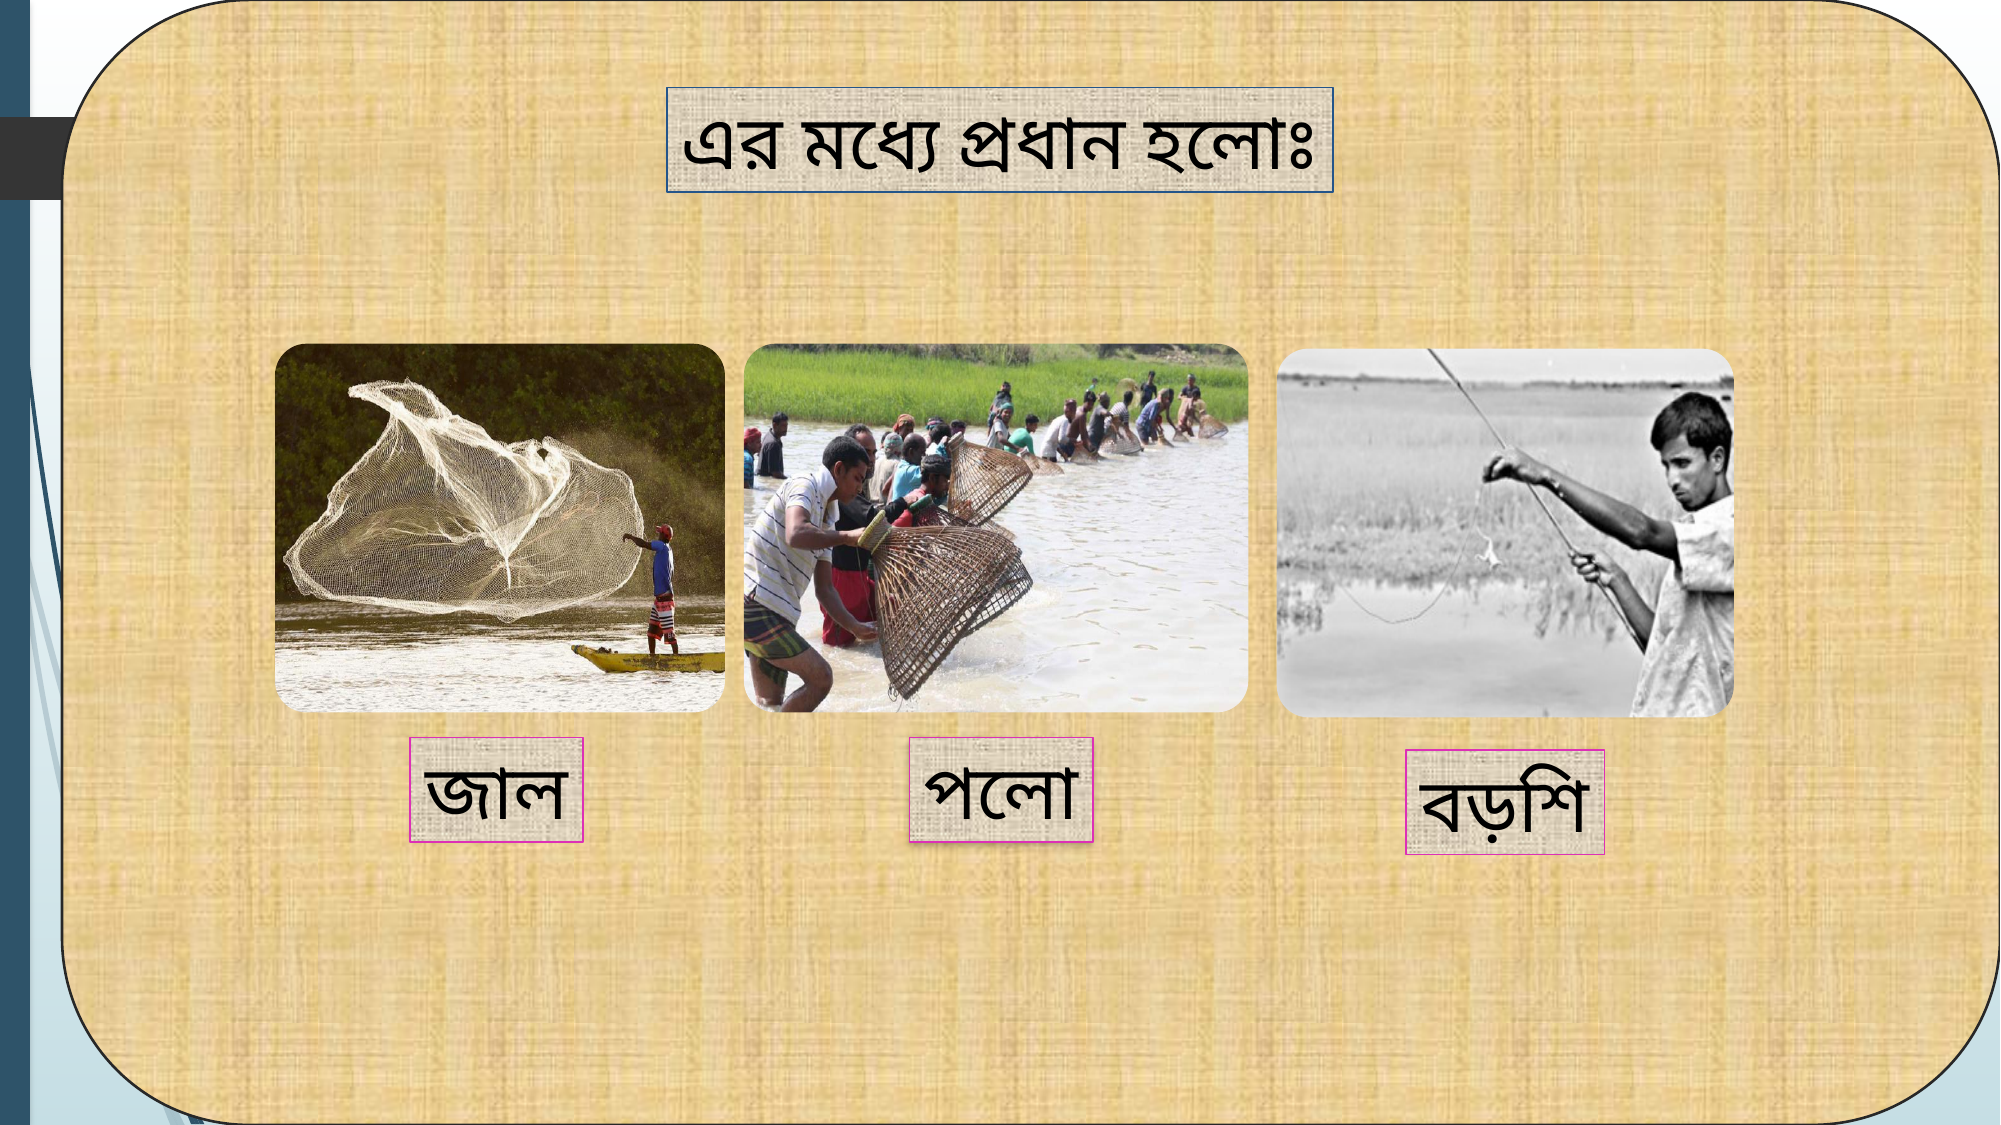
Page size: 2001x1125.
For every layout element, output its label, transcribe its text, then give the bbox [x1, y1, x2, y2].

text_box বড়শি [1405, 749, 1605, 855]
text_box পলো [909, 737, 1094, 843]
text_box [60, 0, 2000, 1125]
text_box জাল [409, 737, 584, 843]
text_box এর মধ্যে প্রধান হলোঃ [666, 87, 1334, 193]
picture [274, 343, 726, 713]
picture [743, 343, 1249, 713]
picture [1276, 348, 1735, 718]
